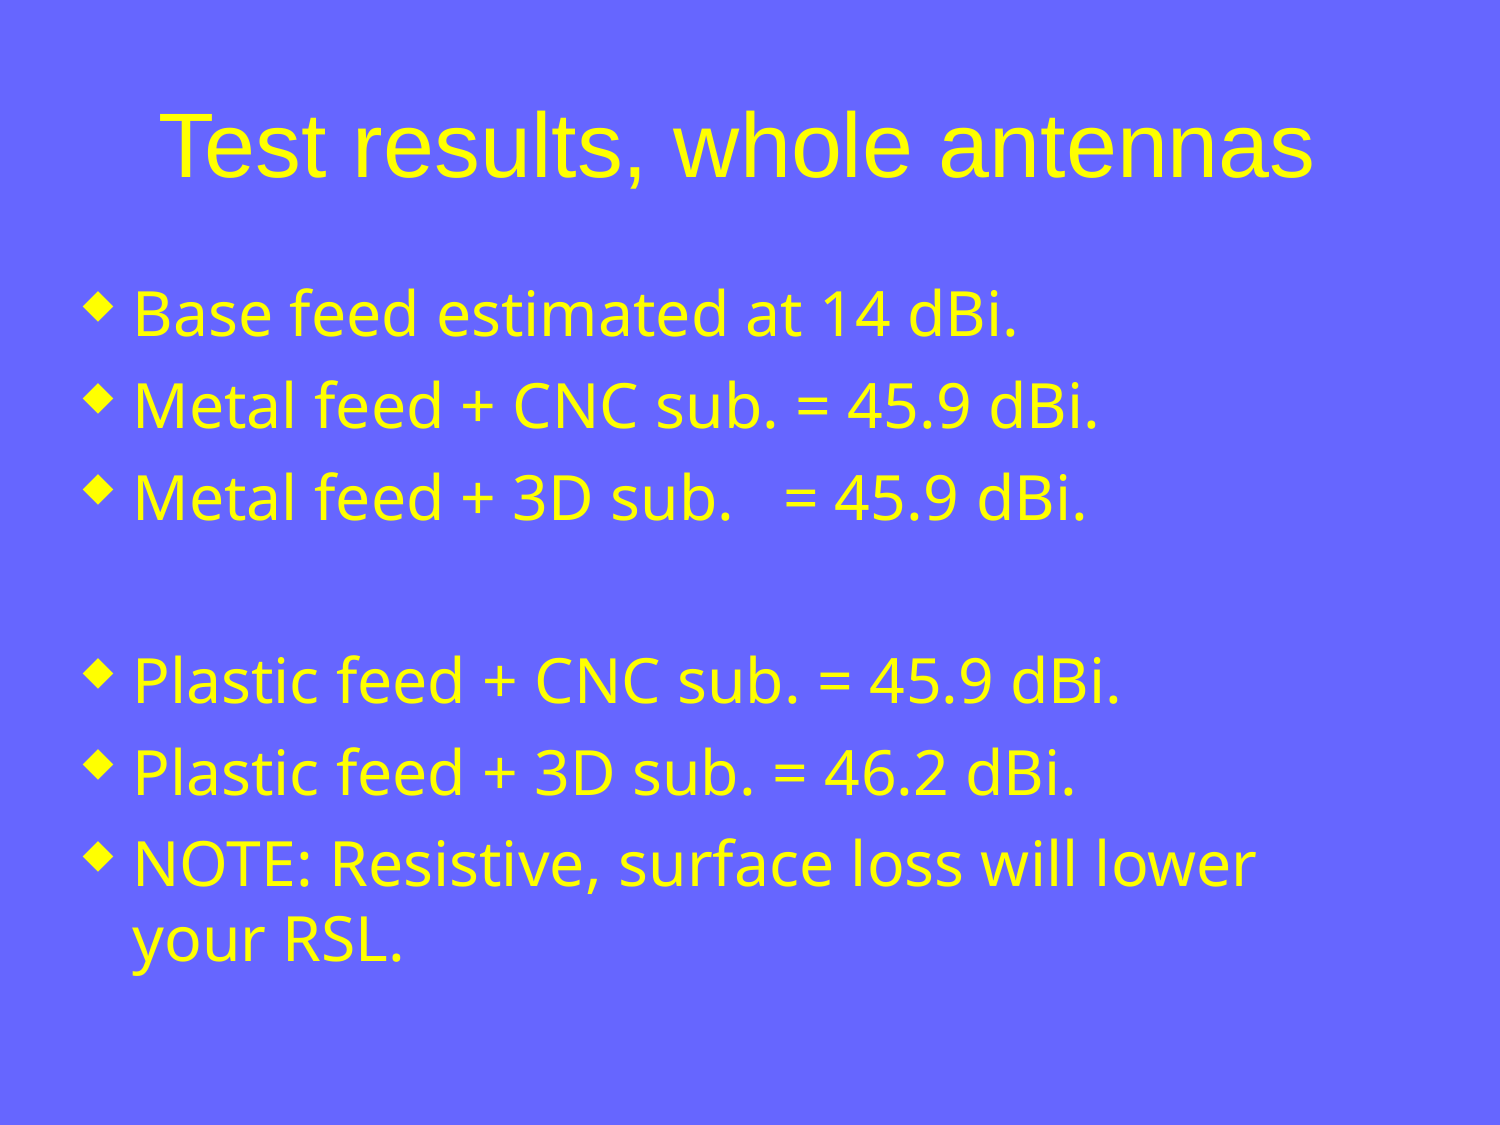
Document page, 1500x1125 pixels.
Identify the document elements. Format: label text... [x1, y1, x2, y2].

text_box Base feed estimated at 14 dBi. Metal feed + CNC sub. = 45.9 dBi. Metal feed + 3D sub. = 45.9 dBi. Plastic feed + CNC sub. = 45.9 dBi. Plastic feed + 3D sub. = 46.2 dBi. NOTE: Resistive, surface loss will lower your RSL. [64, 267, 1412, 1000]
text_box Test results, whole antennas [70, 47, 1406, 234]
